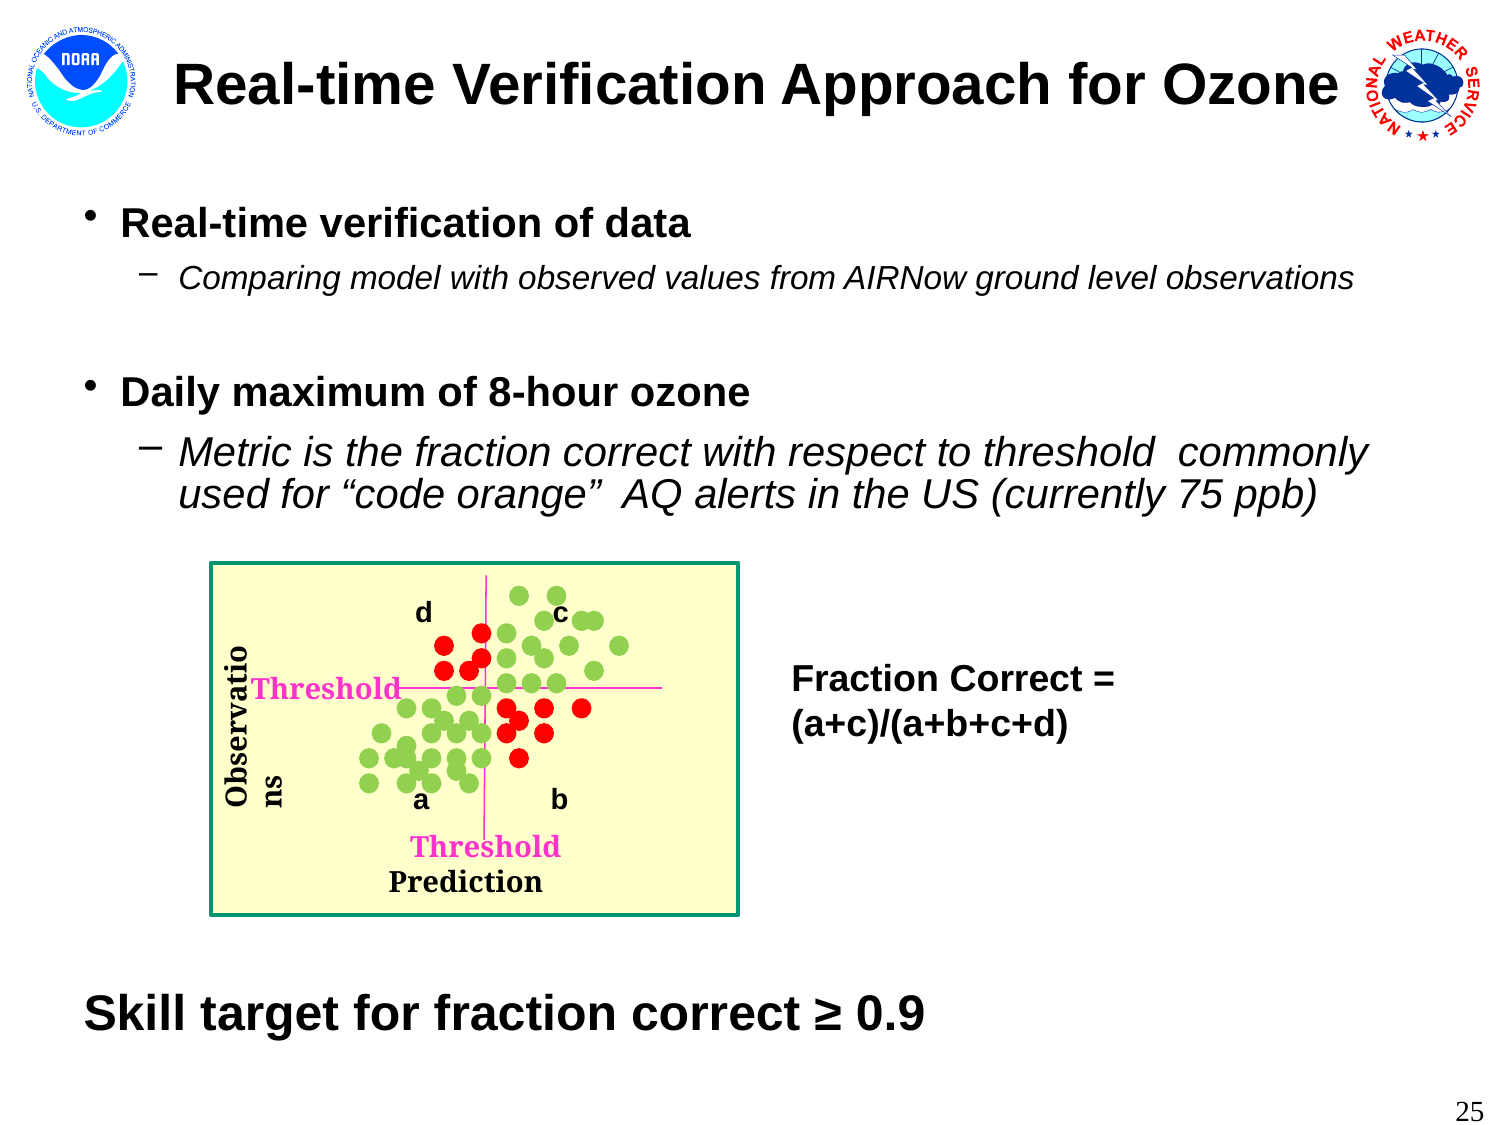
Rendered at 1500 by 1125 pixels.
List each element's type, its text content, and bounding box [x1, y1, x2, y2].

title Real-time Verification Approach for Ozone [138, 49, 1377, 138]
slide_number 25 [1424, 1084, 1500, 1125]
list Real-time verification of data Comparing model with observed values from AIRNow ground level observations Daily maximum of 8-hour ozone Metric is the fraction correct with respect to threshold commonly used for “code orange” AQ alerts in the US (currently 75 ppb) Skill target for fraction correct ≥ 0.9 [49, 195, 1463, 1121]
text_box Fraction Correct = (a+c)/(a+b+c+d) [776, 646, 1169, 752]
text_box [209, 562, 739, 915]
